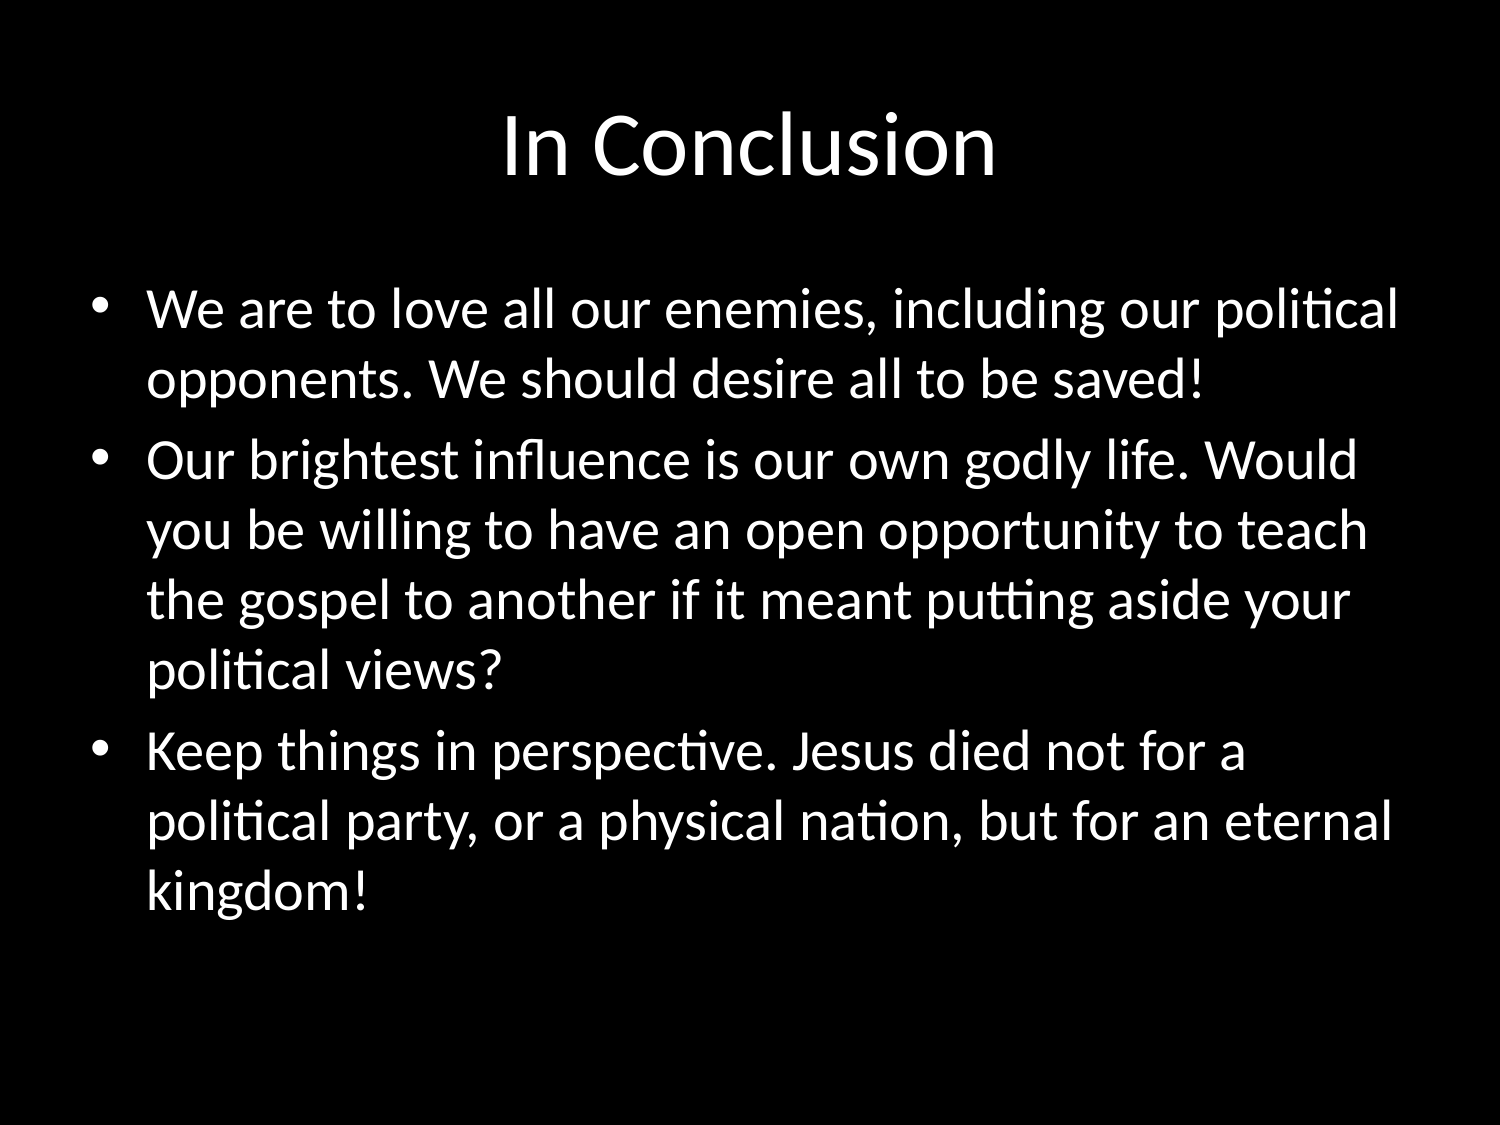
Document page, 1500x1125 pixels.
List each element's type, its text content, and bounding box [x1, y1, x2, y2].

title In Conclusion [75, 45, 1425, 233]
list We are to love all our enemies, including our political opponents. We should desire all to be saved! Our brightest influence is our own godly life. Would you be willing to have an open opportunity to teach the gospel to another if it meant putting aside your political views? Keep things in perspective. Jesus died not for a political party, or a physical nation, but for an eternal kingdom! [75, 262, 1425, 1005]
